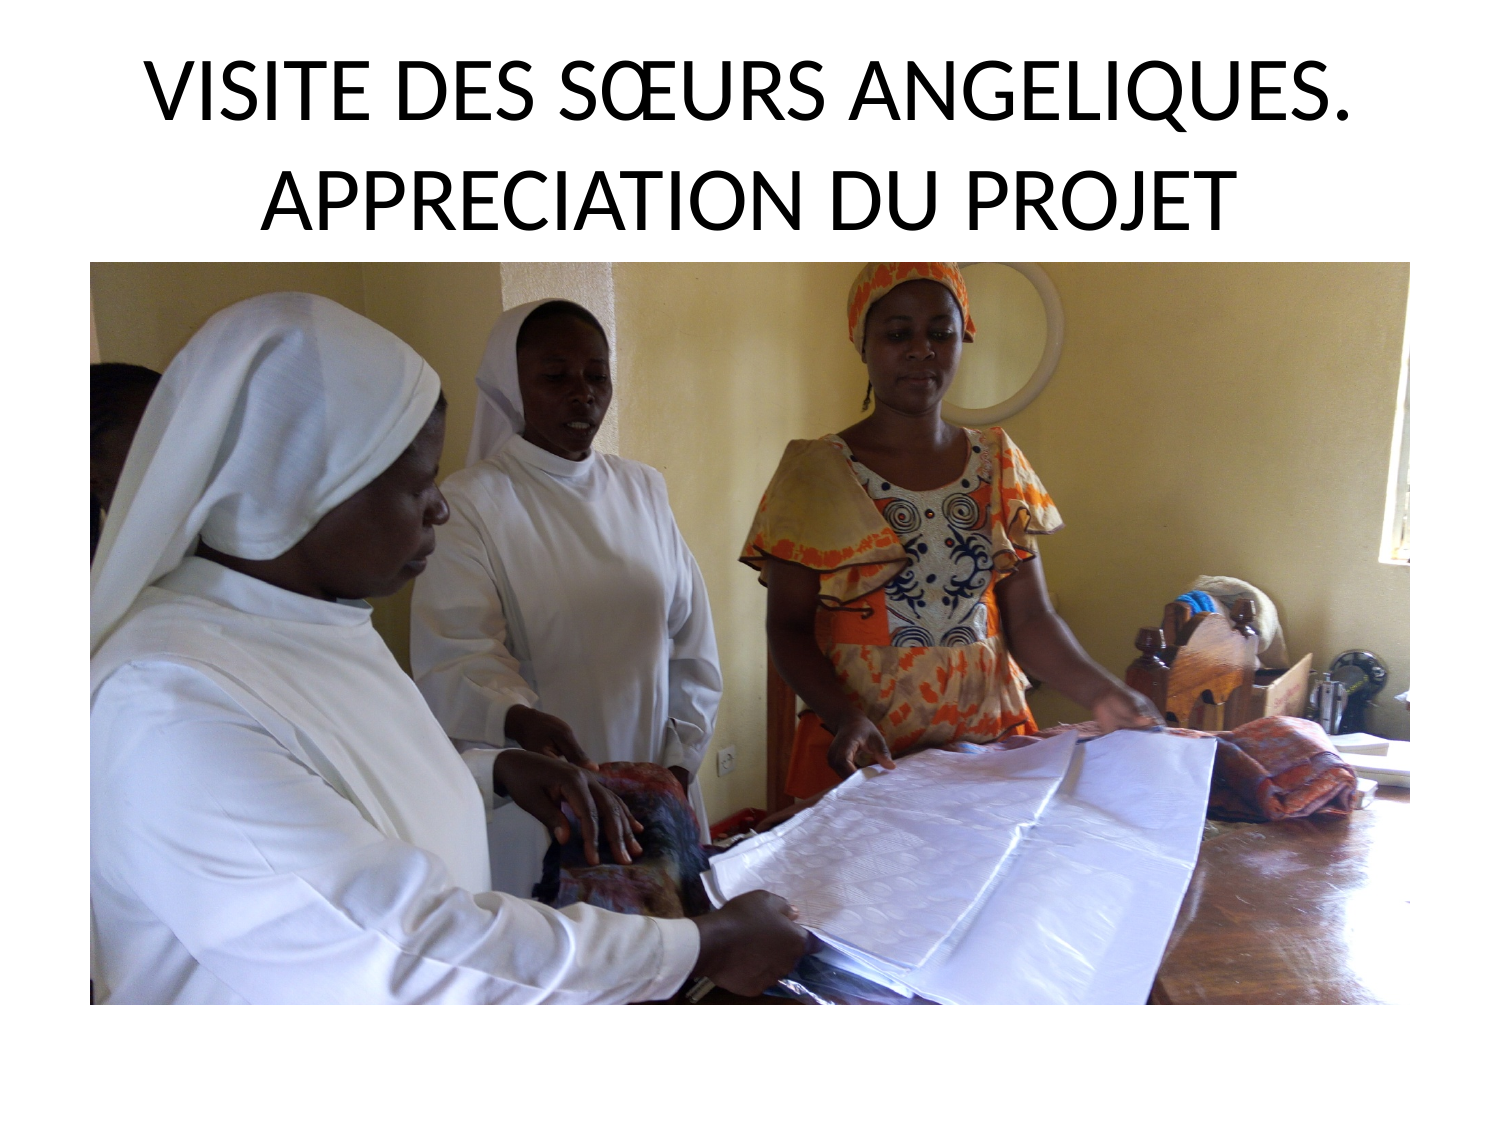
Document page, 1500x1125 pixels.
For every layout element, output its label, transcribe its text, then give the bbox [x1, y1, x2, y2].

title VISITE DES SŒURS ANGELIQUES. APPRECIATION DU PROJET [75, 45, 1425, 233]
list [89, 262, 1411, 1006]
